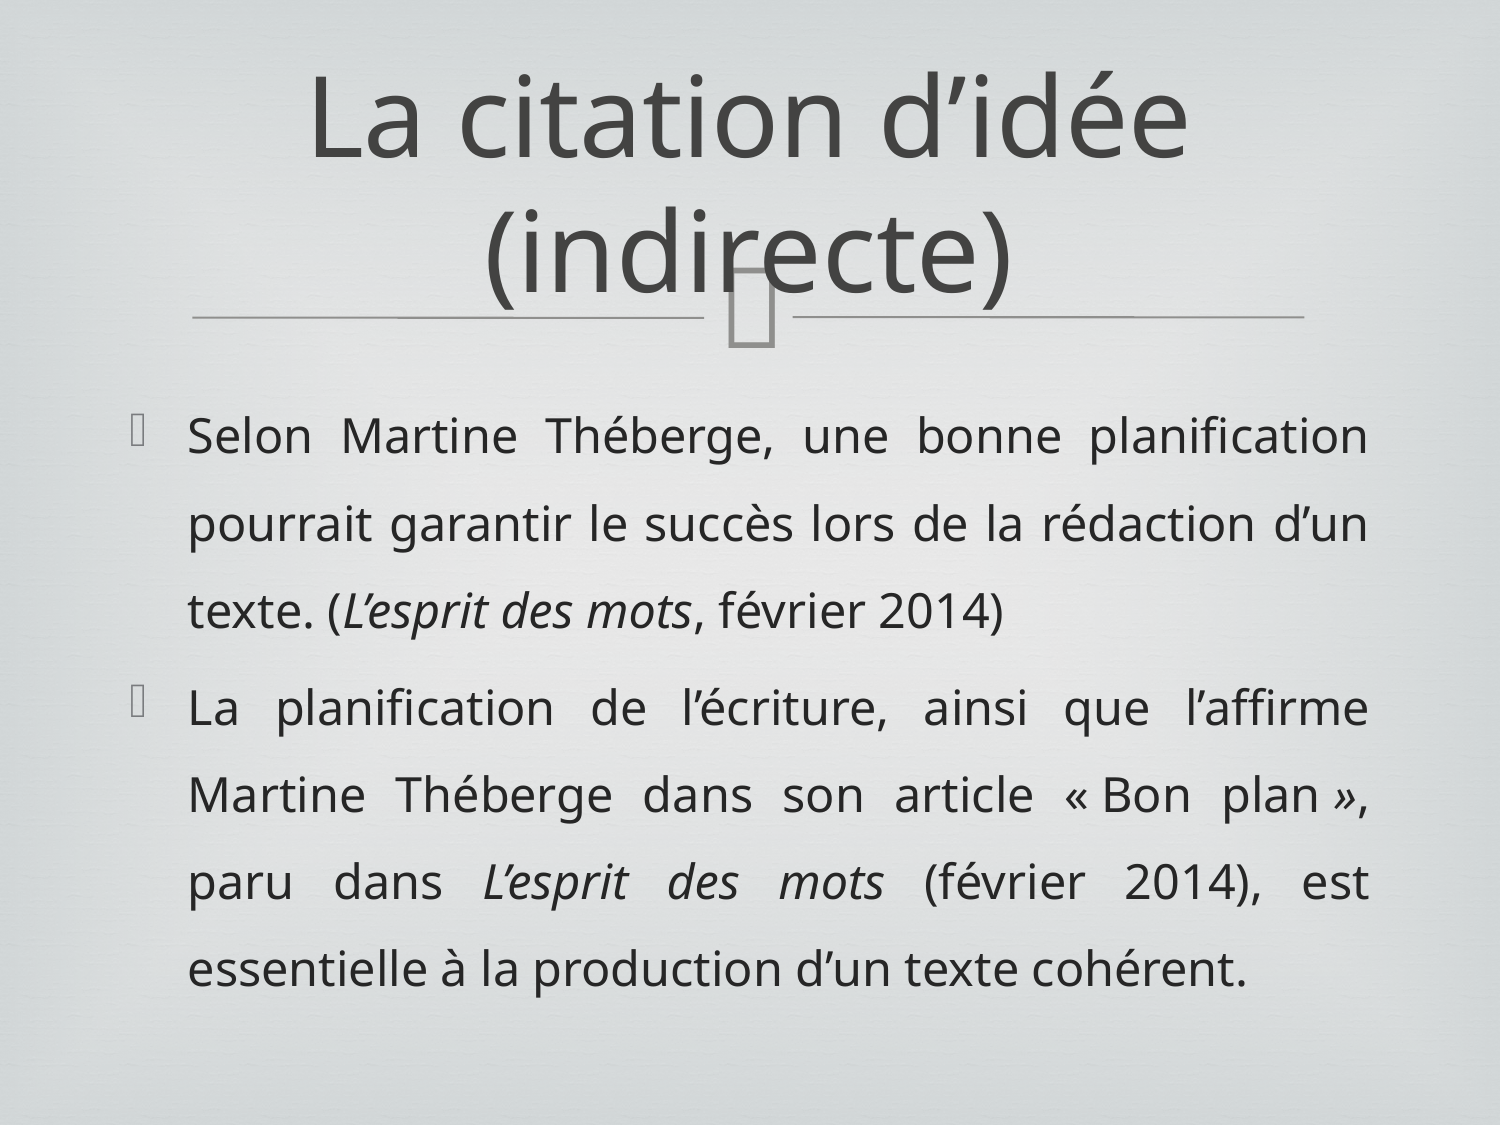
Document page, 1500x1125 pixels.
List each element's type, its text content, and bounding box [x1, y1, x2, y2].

title La citation d’idée (indirecte) [112, 93, 1386, 267]
list Selon Martine Théberge, une bonne planification pourrait garantir le succès lors de la rédaction d’un texte. (L’esprit des mots, février 2014) La planification de l’écriture, ainsi que l’affirme Martine Théberge dans son article « Bon plan », paru dans L’esprit des mots (février 2014), est essentielle à la production d’un texte cohérent. [114, 368, 1386, 1005]
